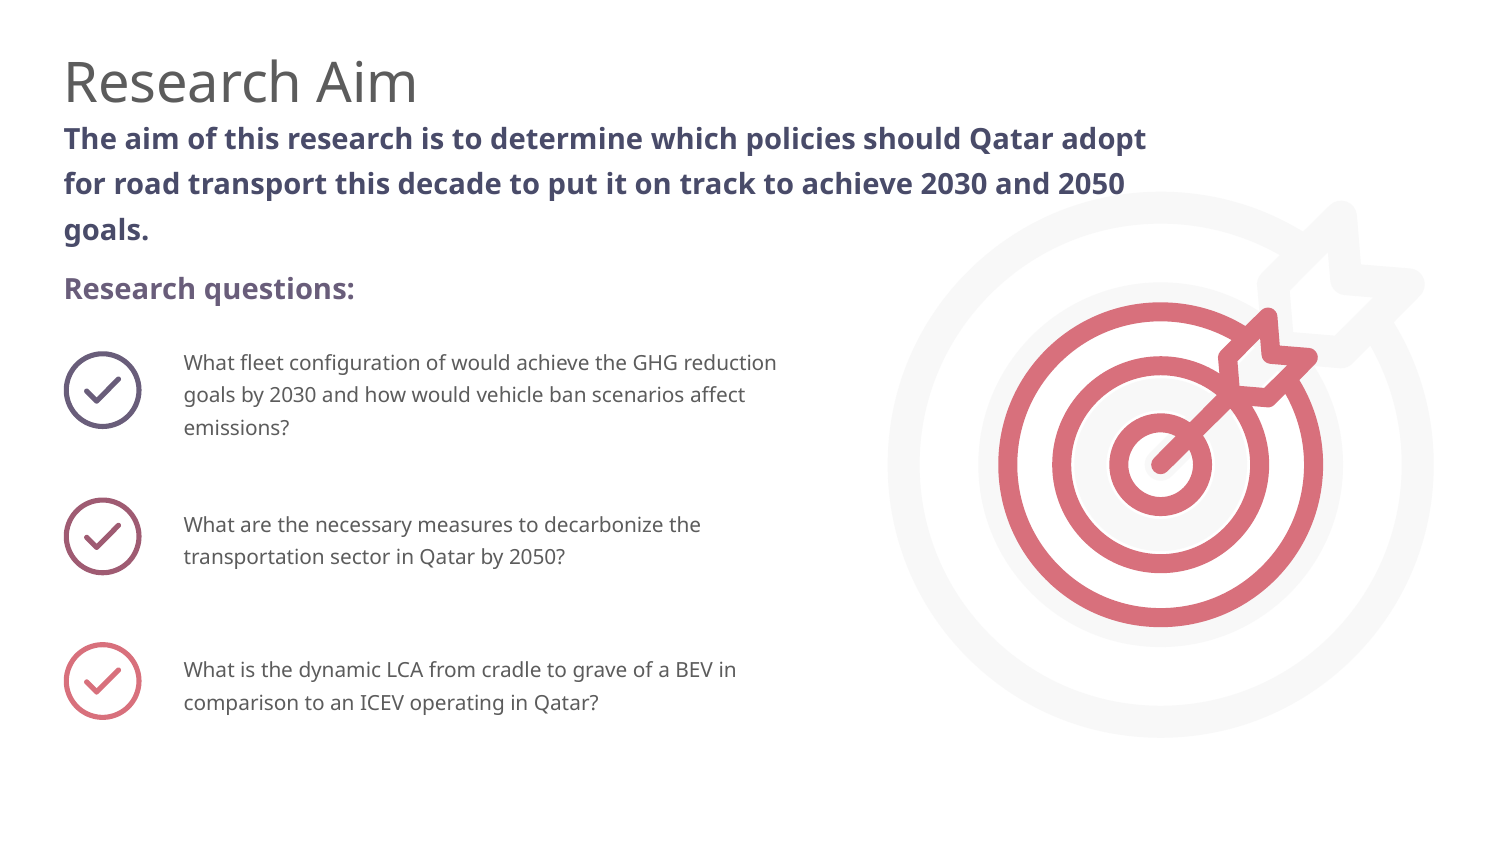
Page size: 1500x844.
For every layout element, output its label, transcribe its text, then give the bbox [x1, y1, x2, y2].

text_box What fleet configuration of would achieve the GHG reduction goals by 2030 and how would vehicle ban scenarios affect emissions? [183, 342, 813, 440]
text_box [998, 302, 1324, 628]
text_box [63, 350, 142, 430]
text_box What is the dynamic LCA from cradle to grave of a BEV in comparison to an ICEV operating in Qatar? [183, 649, 838, 714]
text_box The aim of this research is to determine which policies should Qatar adopt for road transport this decade to put it on track to achieve 2030 and 2050 goals. [63, 109, 1150, 246]
title Research Aim [63, 46, 1437, 114]
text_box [63, 497, 142, 576]
text_box [887, 191, 1434, 738]
text_box What are the necessary measures to decarbonize the transportation sector in Qatar by 2050? [183, 503, 813, 569]
text_box Research questions: [63, 260, 693, 306]
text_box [63, 641, 142, 721]
